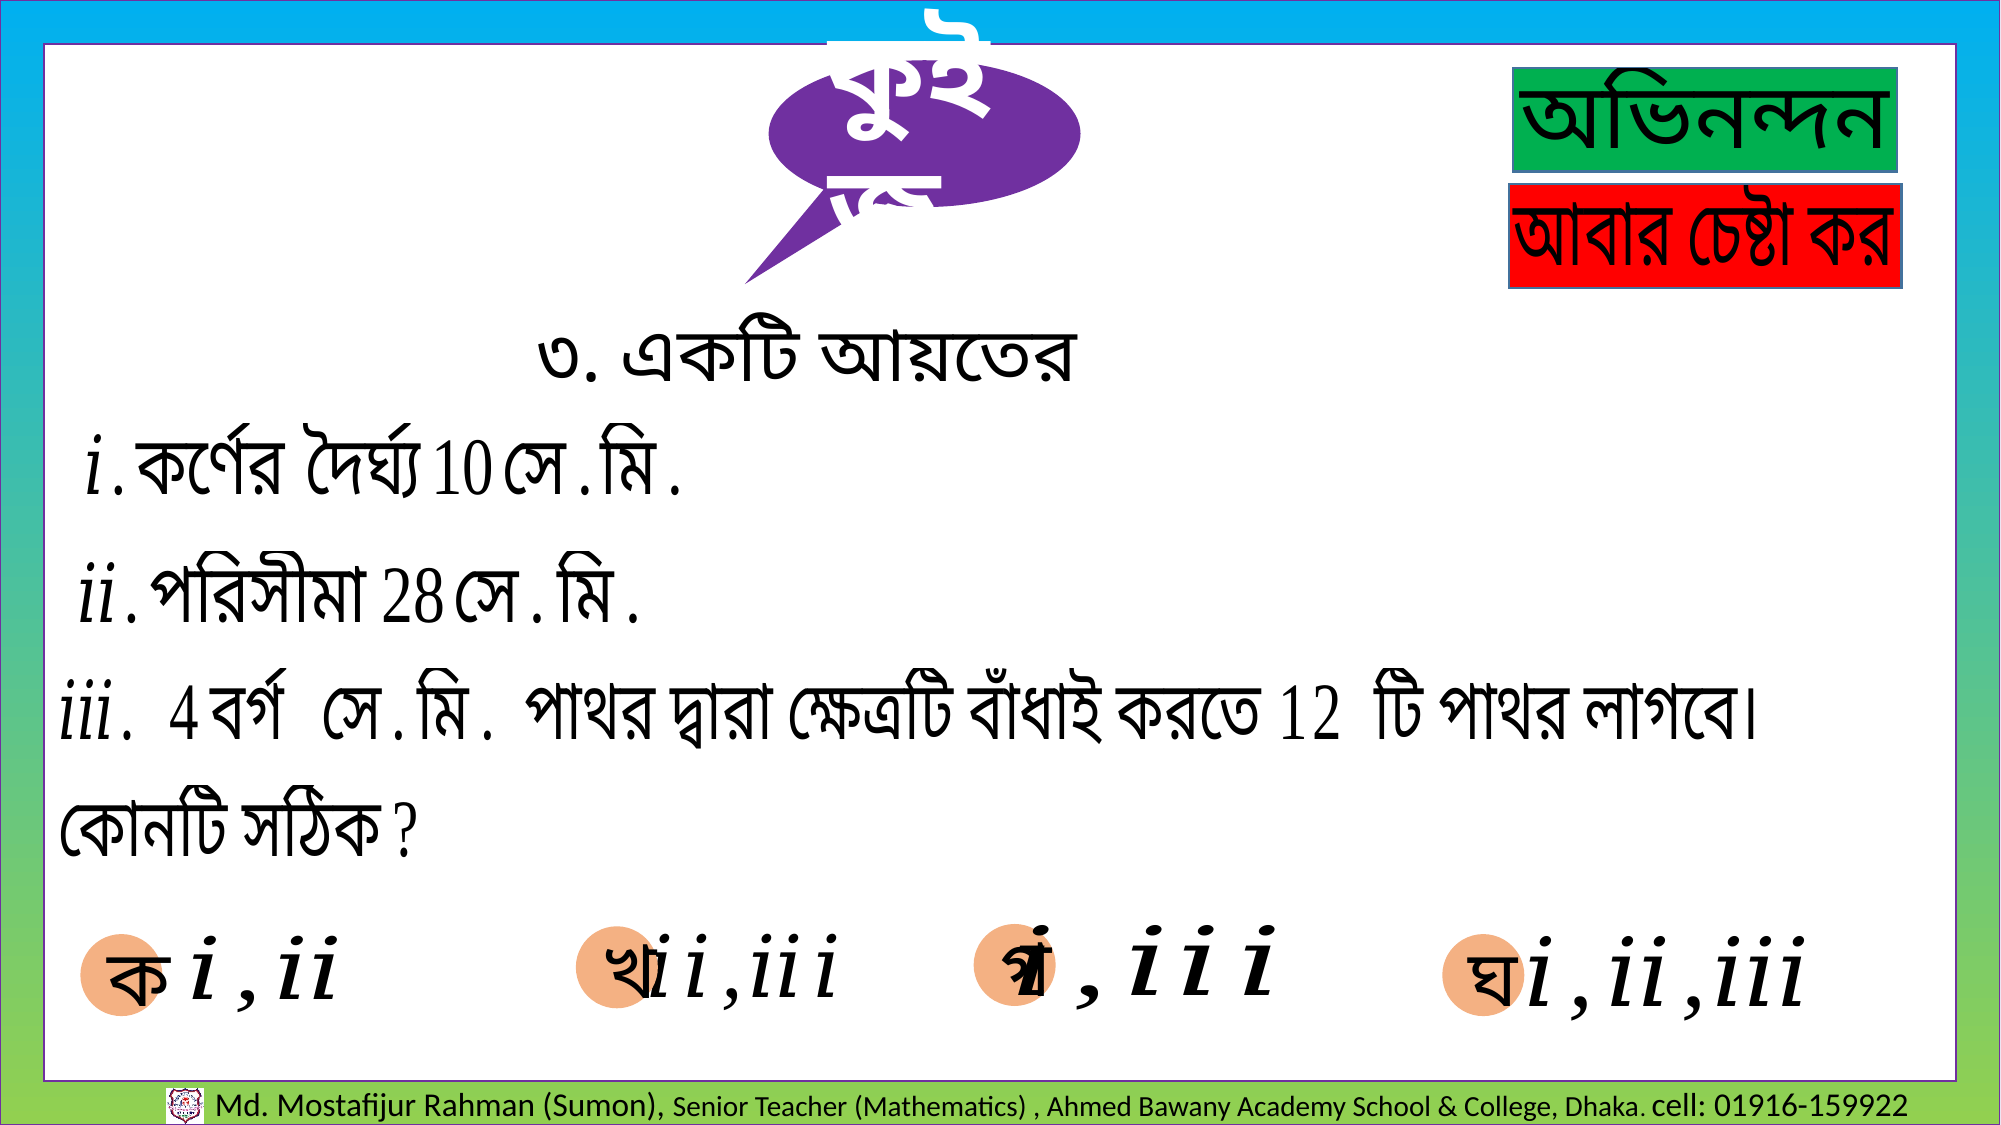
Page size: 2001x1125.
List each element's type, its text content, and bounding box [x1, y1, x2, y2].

text_box কুইজ [744, 59, 1082, 285]
text_box ঘ [1441, 933, 1526, 1018]
text_box ক [79, 933, 164, 1018]
text_box গ [972, 922, 1057, 1008]
picture [166, 1088, 204, 1124]
picture [827, 9, 990, 43]
text_box খ [574, 925, 659, 1010]
